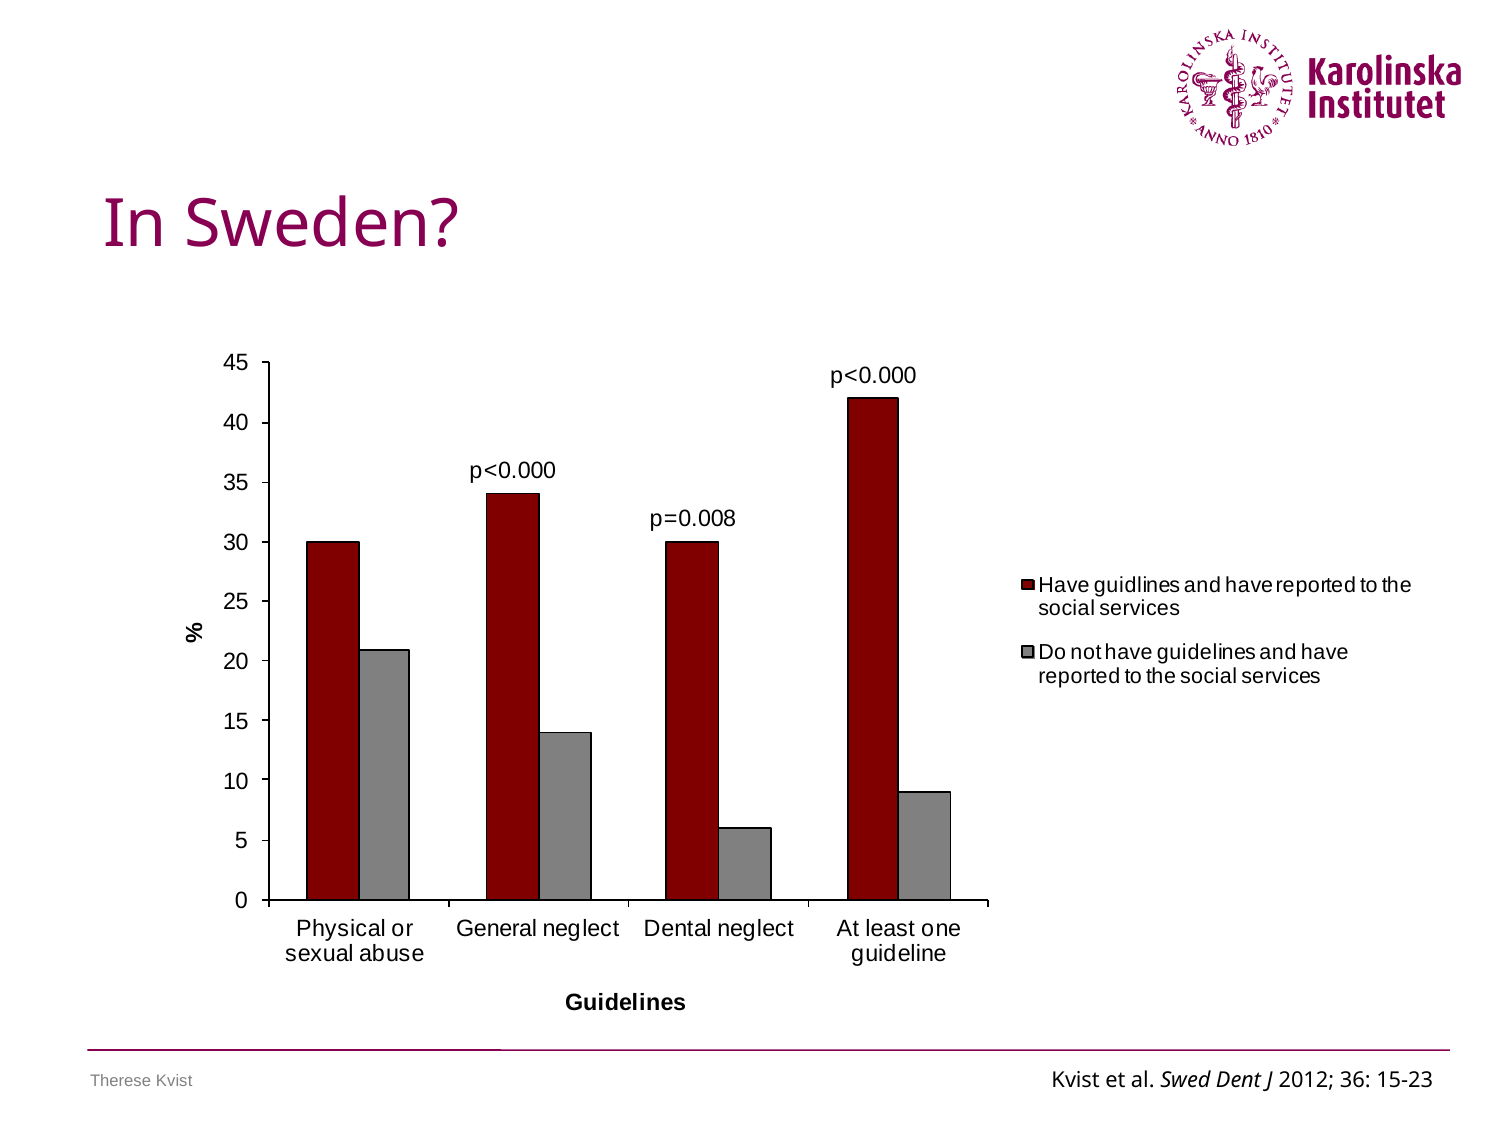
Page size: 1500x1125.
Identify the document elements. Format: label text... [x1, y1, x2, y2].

text_box In Sweden? [88, 172, 1364, 361]
text_box Kvist et al. Swed Dent J 2012; 36: 15-23 [1036, 1058, 1449, 1100]
footer Therese Kvist [74, 1062, 551, 1101]
picture [1177, 29, 1461, 146]
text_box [147, 314, 1436, 1056]
